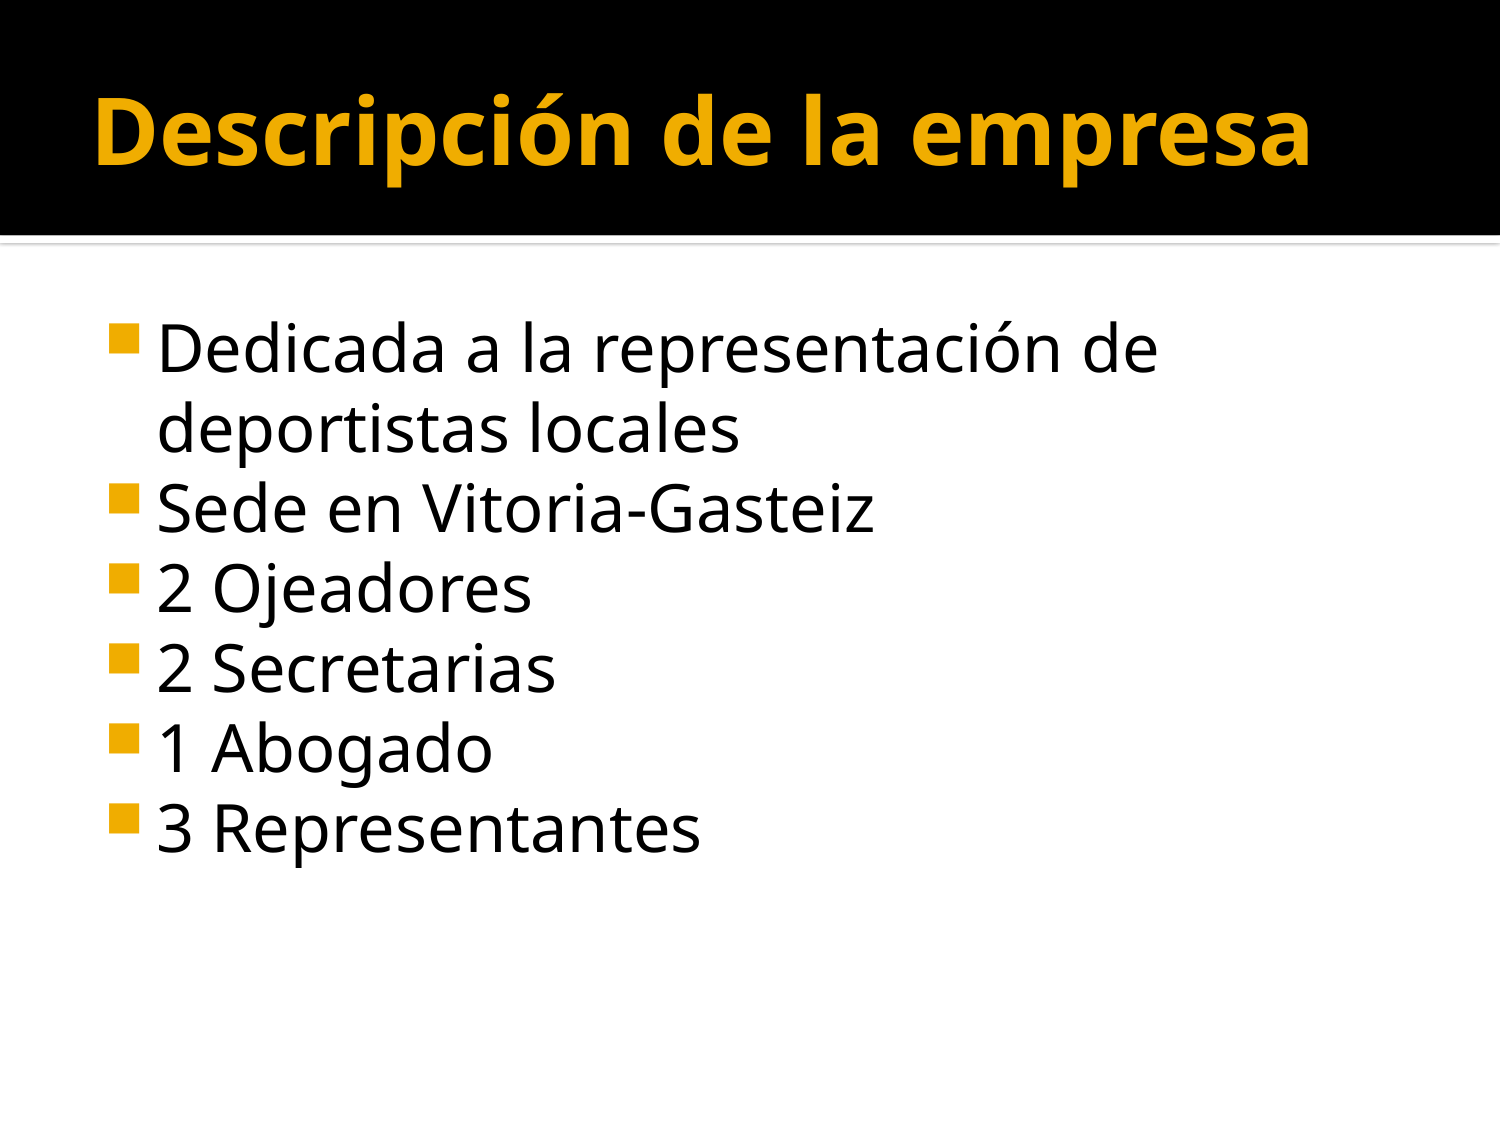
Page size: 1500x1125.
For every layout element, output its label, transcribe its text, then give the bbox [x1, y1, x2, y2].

title Descripción de la empresa [75, 25, 1425, 231]
list Dedicada a la representación de deportistas locales Sede en Vitoria-Gasteiz 2 Ojeadores 2 Secretarias 1 Abogado 3 Representantes [75, 291, 1425, 1050]
